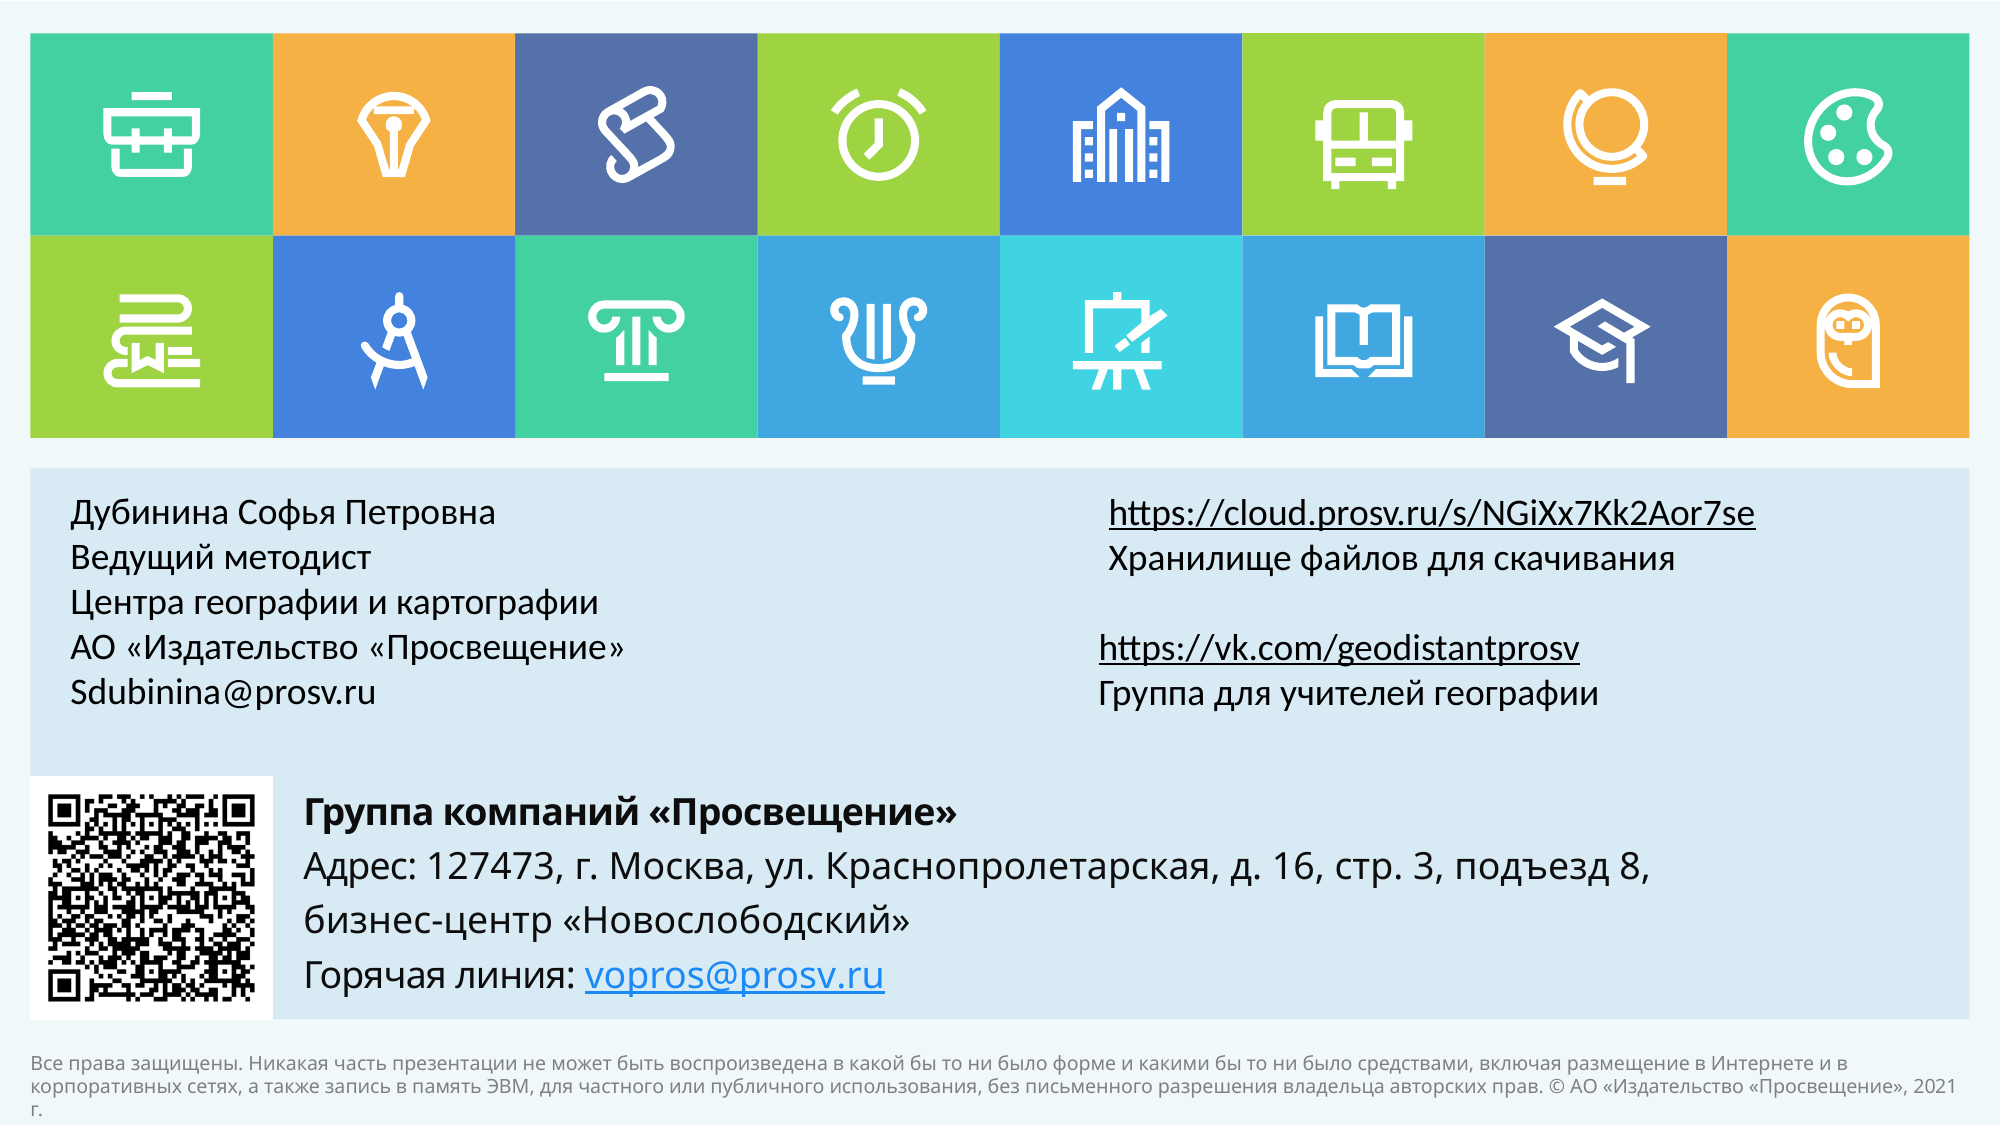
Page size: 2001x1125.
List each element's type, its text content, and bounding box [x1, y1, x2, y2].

text_box [30, 33, 272, 235]
text_box [1804, 135, 1893, 186]
text_box [616, 329, 625, 366]
text_box [516, 235, 758, 438]
text_box [373, 106, 415, 115]
text_box [1072, 361, 1162, 390]
text_box [273, 235, 516, 438]
text_box [1367, 316, 1413, 378]
text_box [103, 358, 201, 388]
text_box [830, 297, 928, 373]
text_box [597, 86, 675, 184]
picture [30, 776, 273, 1020]
text_box [1149, 121, 1170, 182]
text_box [1327, 304, 1401, 369]
text_box [111, 148, 192, 177]
text_box https://vk.com/geodistantprosv Группа для учителей географии [1083, 615, 1701, 721]
text_box [1097, 87, 1146, 182]
text_box [588, 300, 685, 333]
text_box [29, 467, 1970, 1020]
text_box [272, 33, 516, 235]
text_box [1084, 292, 1168, 353]
text_box [604, 373, 669, 382]
text_box [1072, 121, 1093, 182]
text_box [758, 235, 1000, 438]
text_box [357, 91, 431, 178]
text_box [1816, 293, 1880, 389]
text_box [30, 235, 273, 438]
text_box [111, 326, 192, 355]
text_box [1558, 88, 1649, 186]
text_box [1315, 316, 1360, 378]
text_box [830, 88, 861, 115]
text_box [119, 294, 192, 323]
text_box [838, 100, 920, 181]
text_box [1315, 100, 1413, 190]
text_box [1727, 235, 1970, 438]
text_box [1484, 33, 1727, 236]
text_box [758, 33, 999, 235]
text_box [131, 92, 172, 101]
text_box [1000, 235, 1243, 438]
text_box [0, 1, 2000, 1125]
text_box [1243, 235, 1484, 438]
text_box [1727, 33, 1970, 235]
text_box [632, 316, 641, 366]
text_box [103, 108, 201, 153]
text_box [360, 292, 428, 390]
text_box [1243, 33, 1484, 235]
text_box Группа компаний «Просвещение» Адрес: 127473, г. Москва, ул. Краснопролетарская, д. 16, стр. 3, подъезд 8, бизнес-центр «Новослободский» Горячая линия: vopros@prosv.ru [303, 778, 1701, 1002]
text_box [648, 329, 657, 366]
text_box [862, 376, 895, 385]
text_box https://cloud.prosv.ru/s/NGiXx7Kk2Aor7se Хранилище файлов для скачивания [1093, 480, 1780, 586]
text_box [516, 33, 758, 235]
text_box [897, 88, 927, 115]
text_box [1553, 298, 1651, 384]
text_box [1371, 157, 1392, 167]
text_box [1335, 157, 1356, 167]
text_box [131, 342, 164, 374]
text_box Все права защищены. Никакая часть презентации не может быть воспроизведена в какой бы то ни было форме и какими бы то ни было средствами, включая размещение в Интернете и в корпоративных сетях, а также запись в память ЭВМ, для частного или публичного использования, без письменного разрешения владельца авторских прав. © АО «Издательство «Просвещение», 2021 г. [30, 1050, 1970, 1121]
text_box [1484, 236, 1727, 438]
text_box [1656, 49, 1903, 135]
text_box Дубинина Софья Петровна Ведущий методист Центра географии и картографии АО «Издательство «Просвещение» Sdubinina@prosv.ru [55, 479, 975, 765]
text_box [999, 33, 1243, 235]
